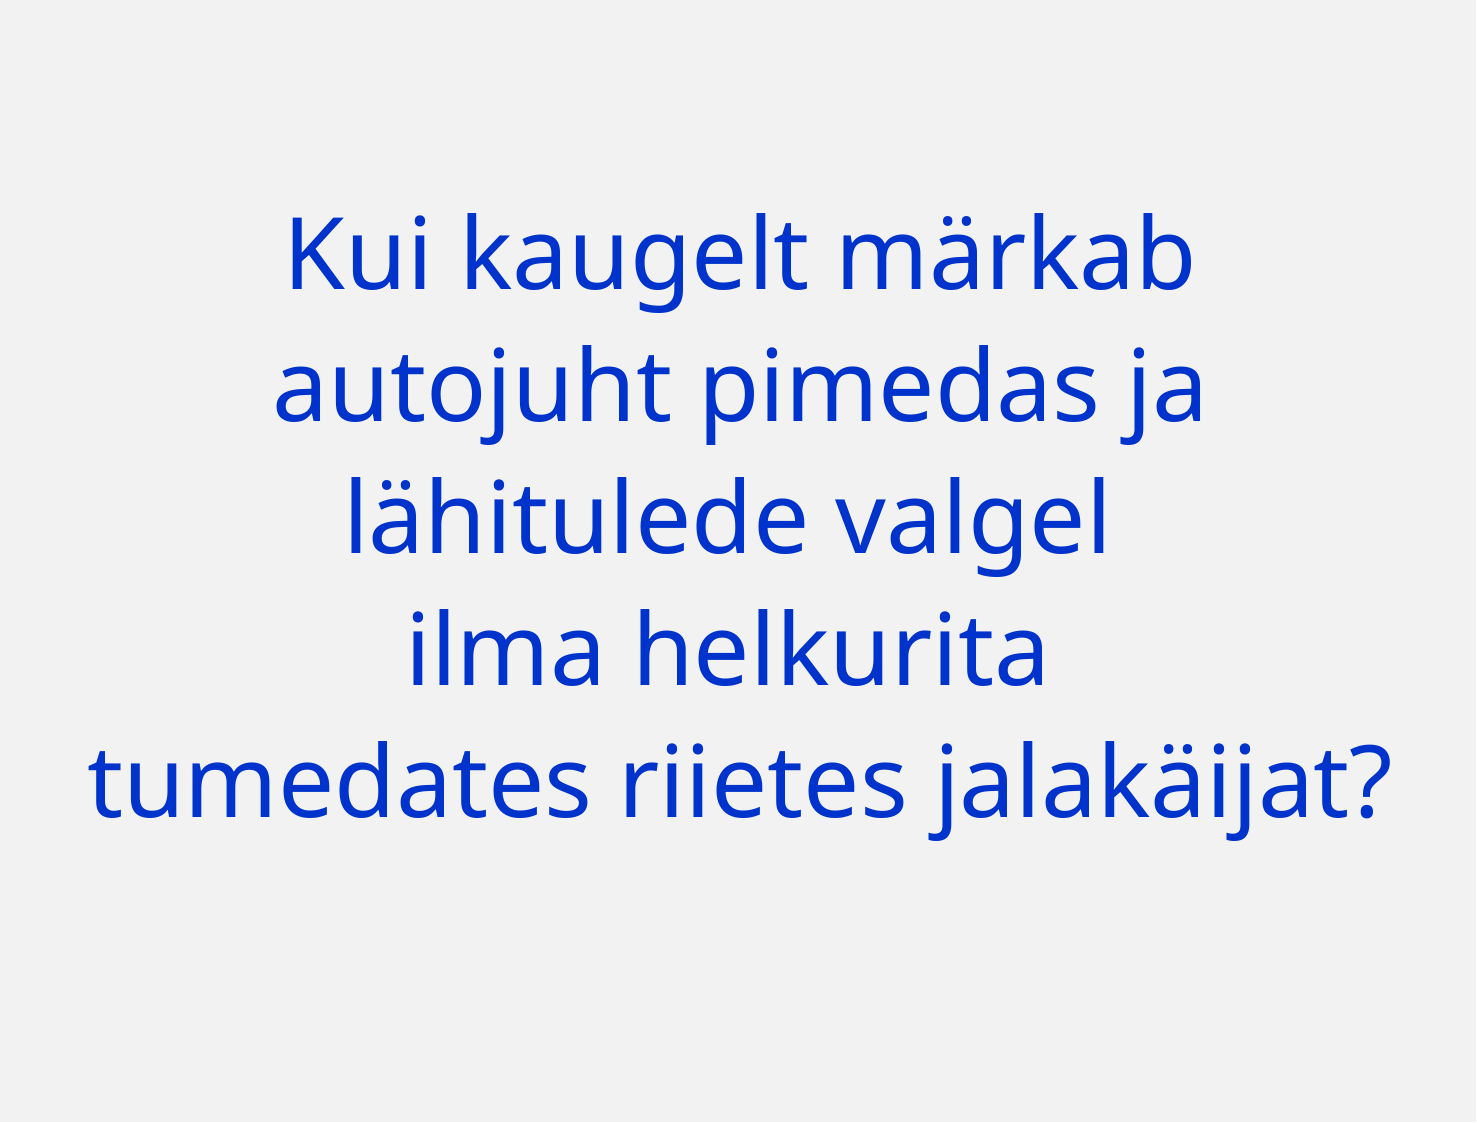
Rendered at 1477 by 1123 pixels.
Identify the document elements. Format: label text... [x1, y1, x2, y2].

title Kui kaugelt märkab autojuht pimedas ja lähitulede valgel ilma helkurita tumedates riietes jalakäijat? [76, 171, 1406, 844]
